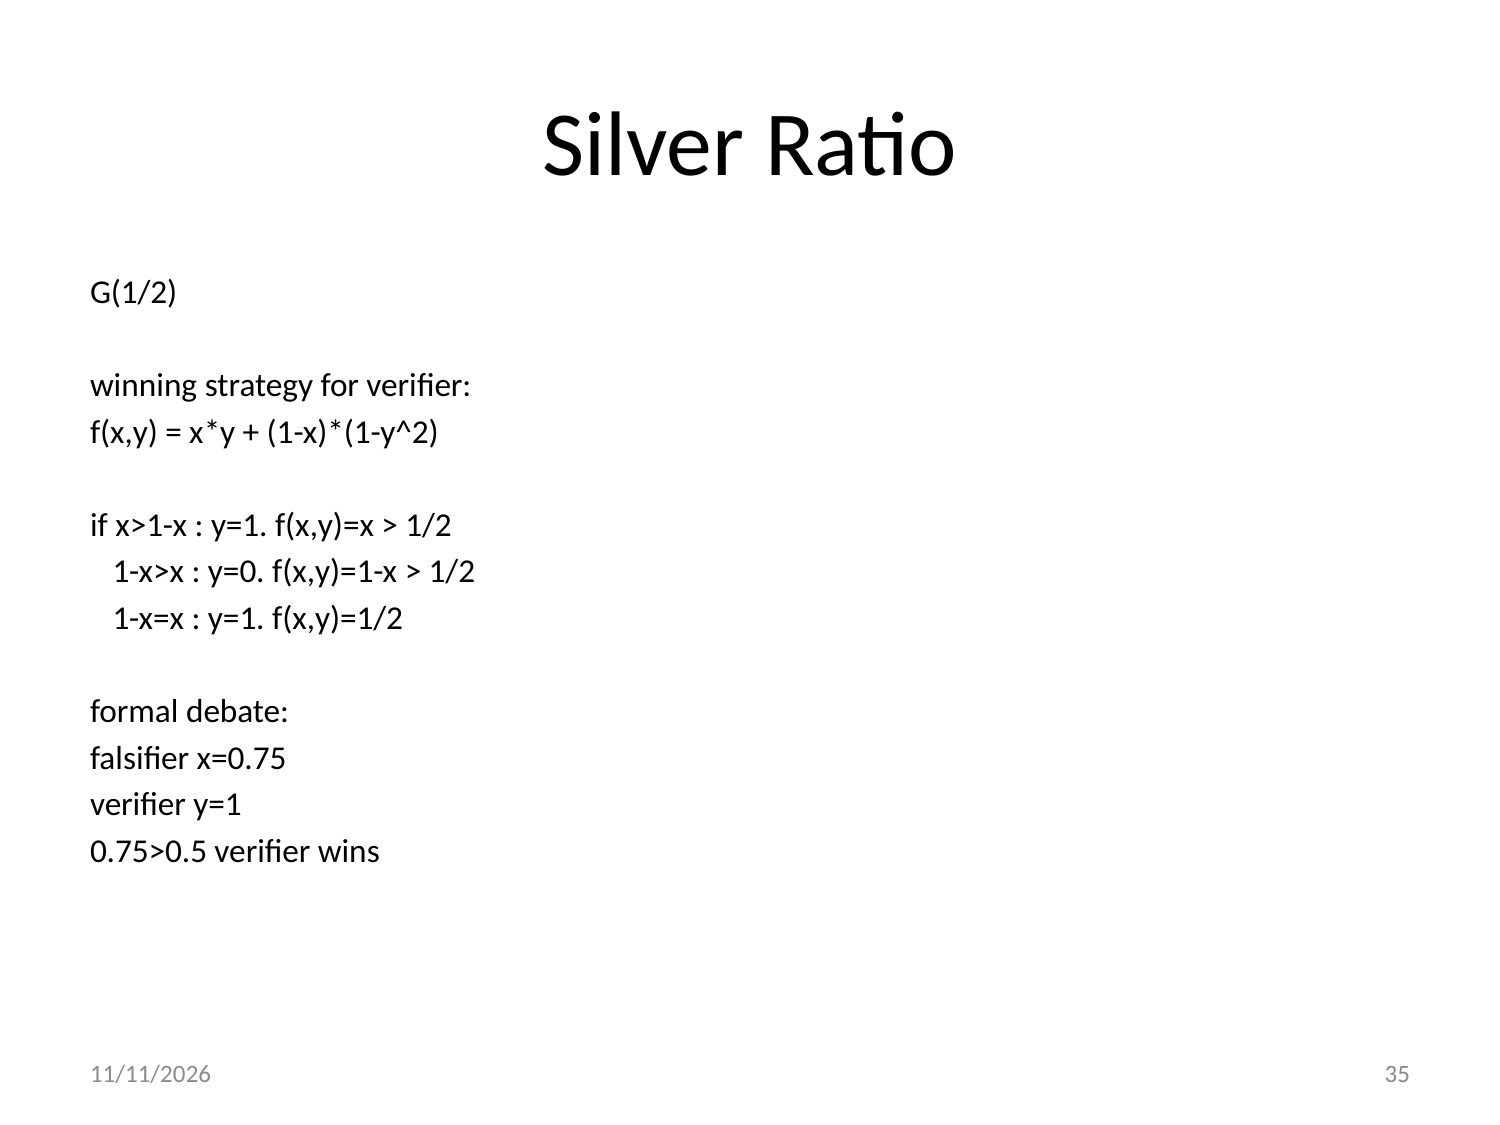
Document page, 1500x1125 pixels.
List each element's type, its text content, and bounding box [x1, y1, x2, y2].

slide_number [75, 1042, 425, 1103]
list G(1/2) winning strategy for verifier: f(x,y) = x*y + (1-x)*(1-y^2) if x>1-x : y=1. f(x,y)=x > 1/2 1-x>x : y=0. f(x,y)=1-x > 1/2 1-x=x : y=1. f(x,y)=1/2 formal debate: falsifier x=0.75 verifier y=1 0.75>0.5 verifier wins [75, 262, 1425, 1005]
title Silver Ratio [75, 45, 1425, 233]
slide_number 35 [1074, 1042, 1425, 1103]
